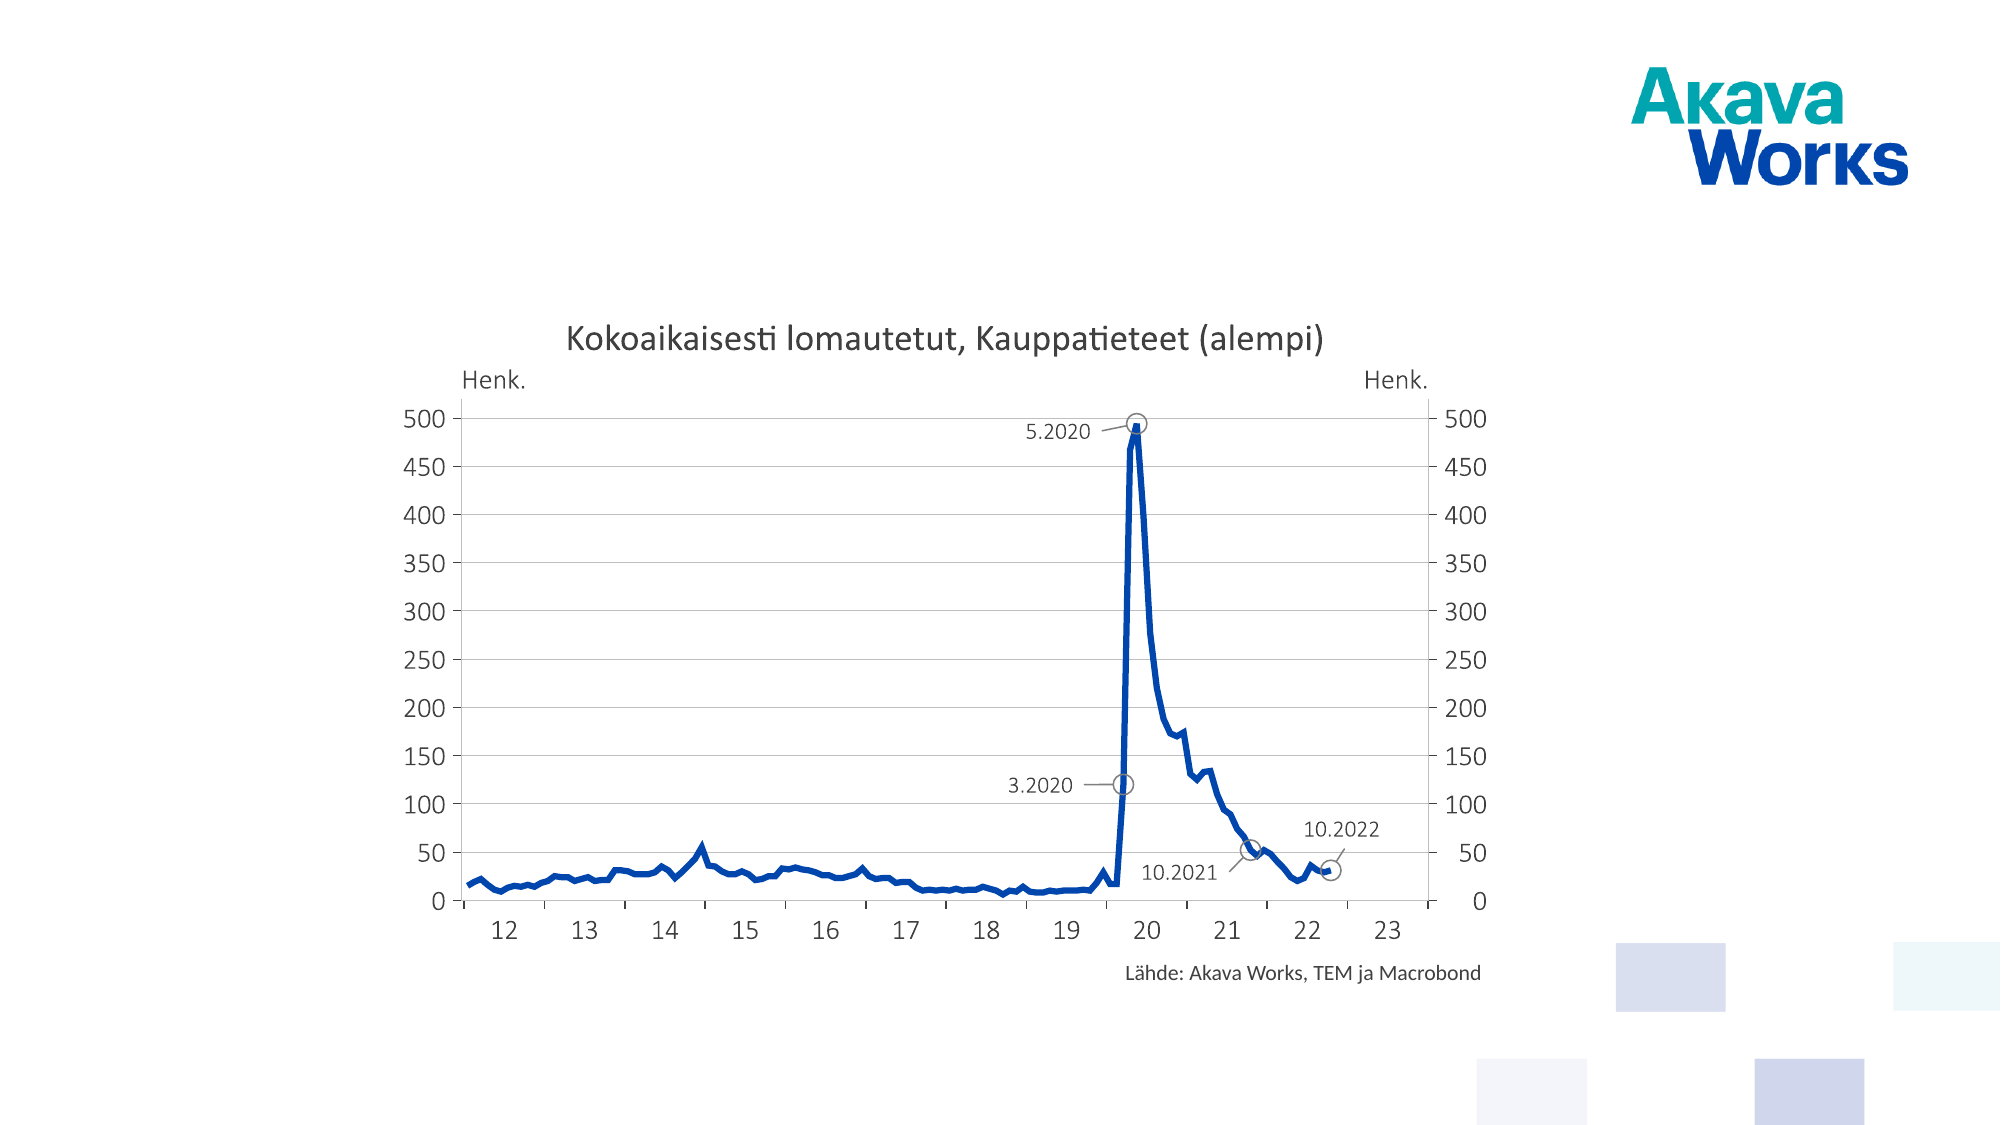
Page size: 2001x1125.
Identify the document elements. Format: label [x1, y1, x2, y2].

list [390, 301, 1500, 1003]
picture [232, 55, 2000, 1125]
